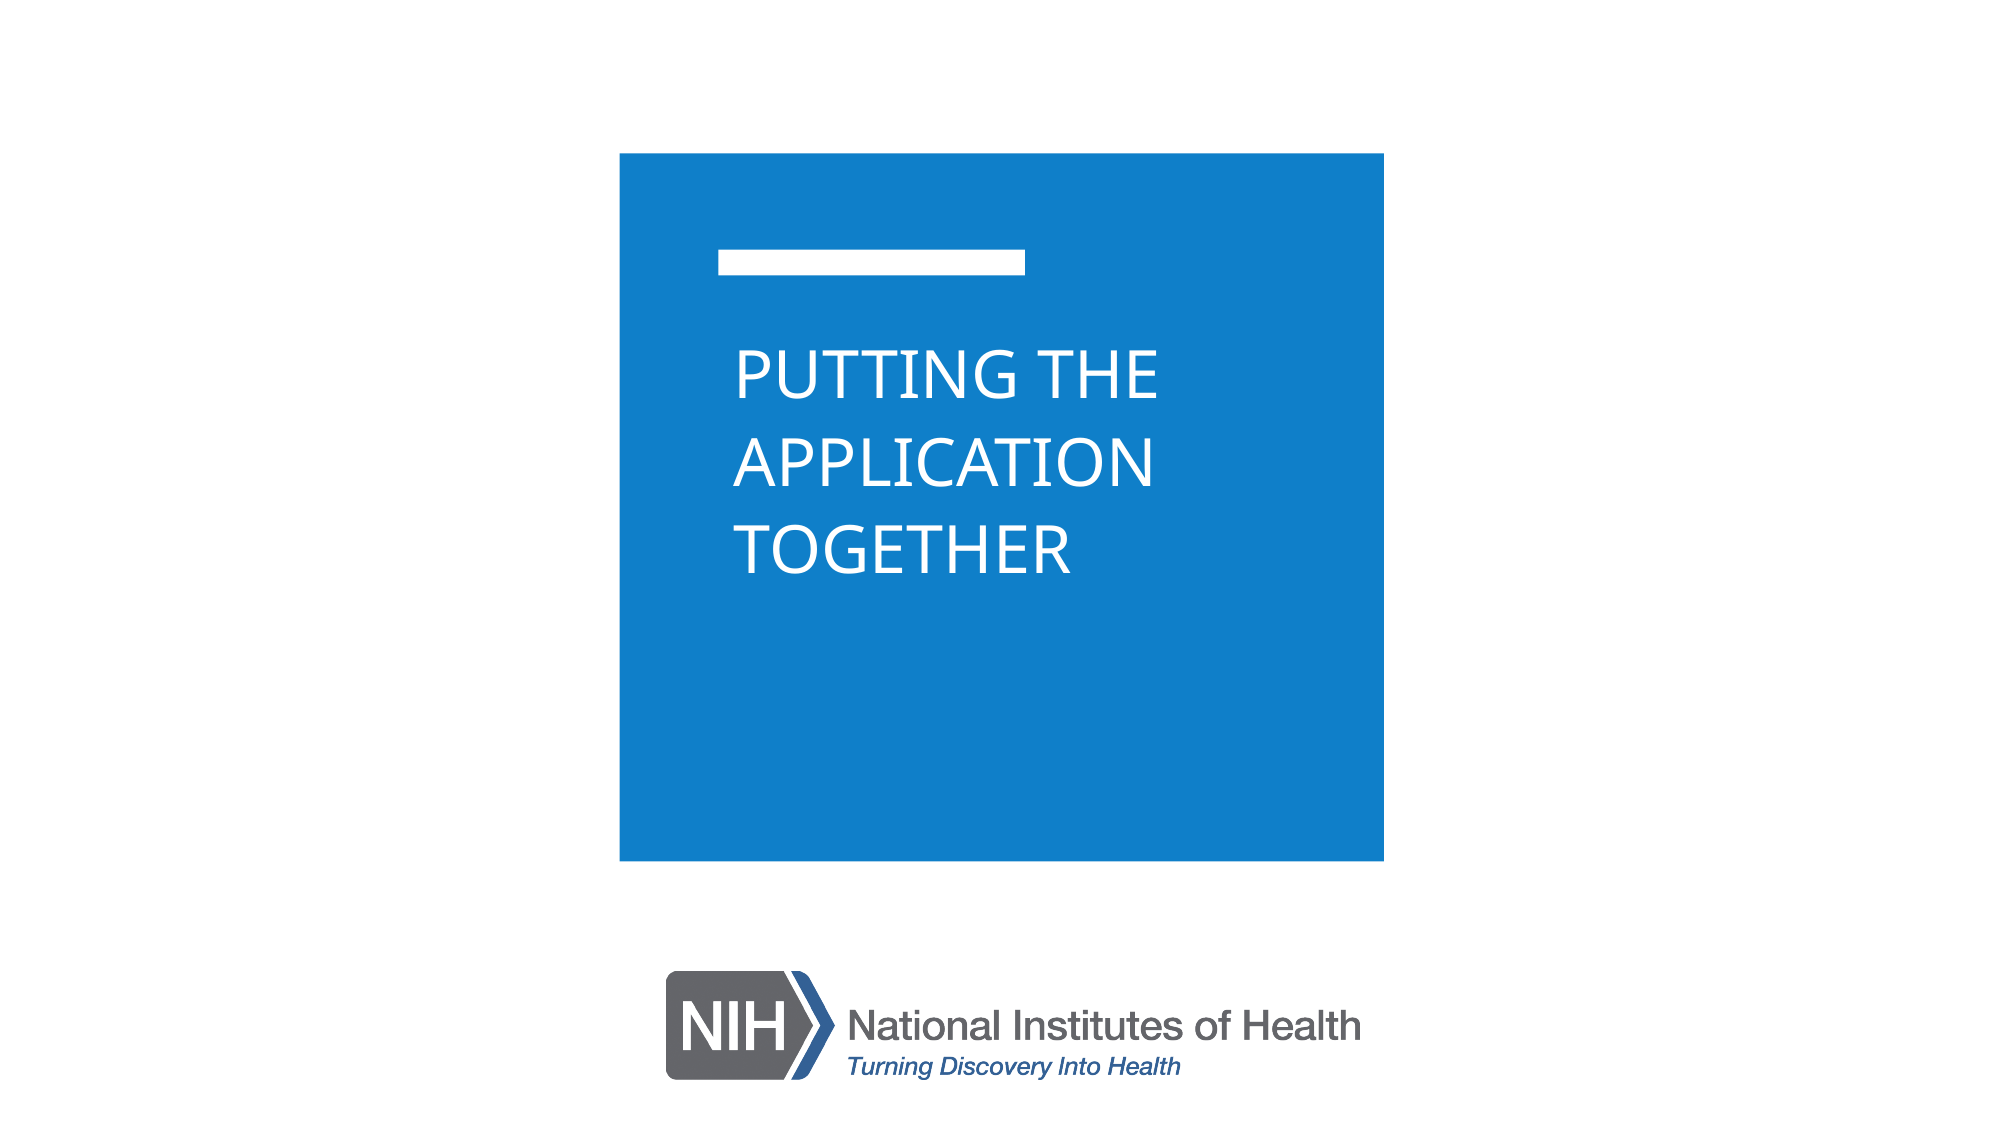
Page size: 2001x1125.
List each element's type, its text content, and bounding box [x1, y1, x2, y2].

title Putting the application together [718, 317, 1281, 807]
picture [666, 971, 1360, 1080]
